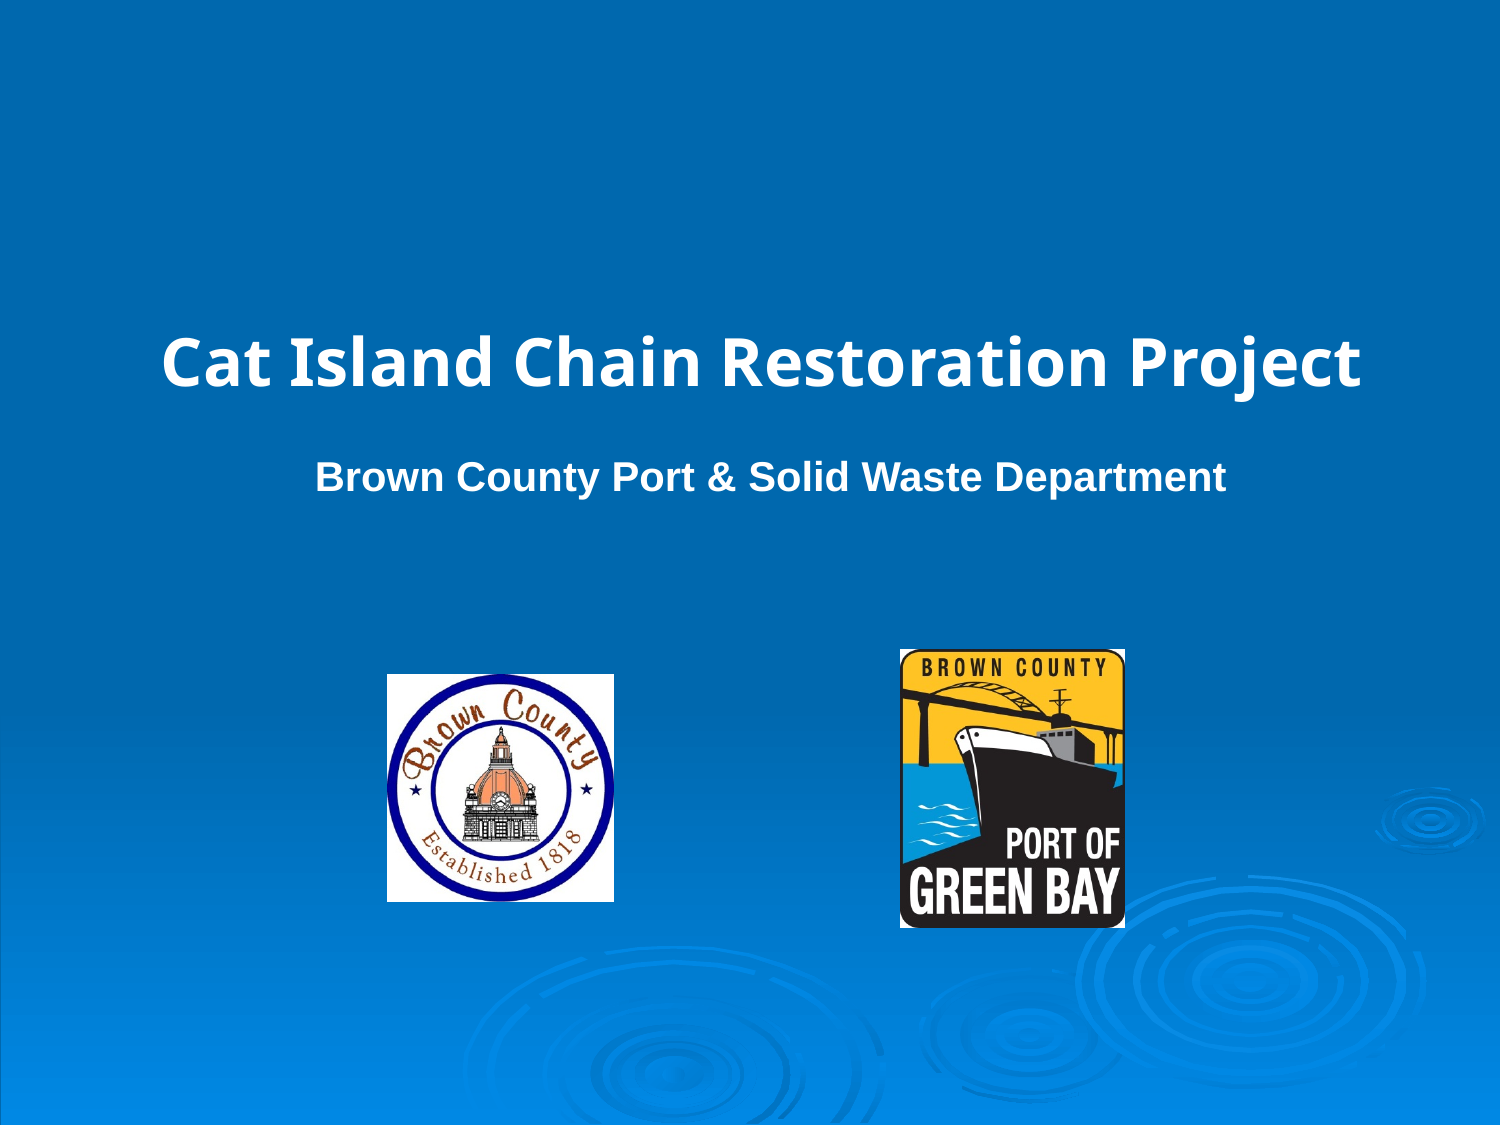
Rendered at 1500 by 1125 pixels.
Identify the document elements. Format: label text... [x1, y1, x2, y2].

text_box Cat Island Chain Restoration Project Brown County Port & Solid Waste Department [146, 312, 1396, 508]
picture [387, 674, 615, 903]
picture [899, 649, 1125, 928]
